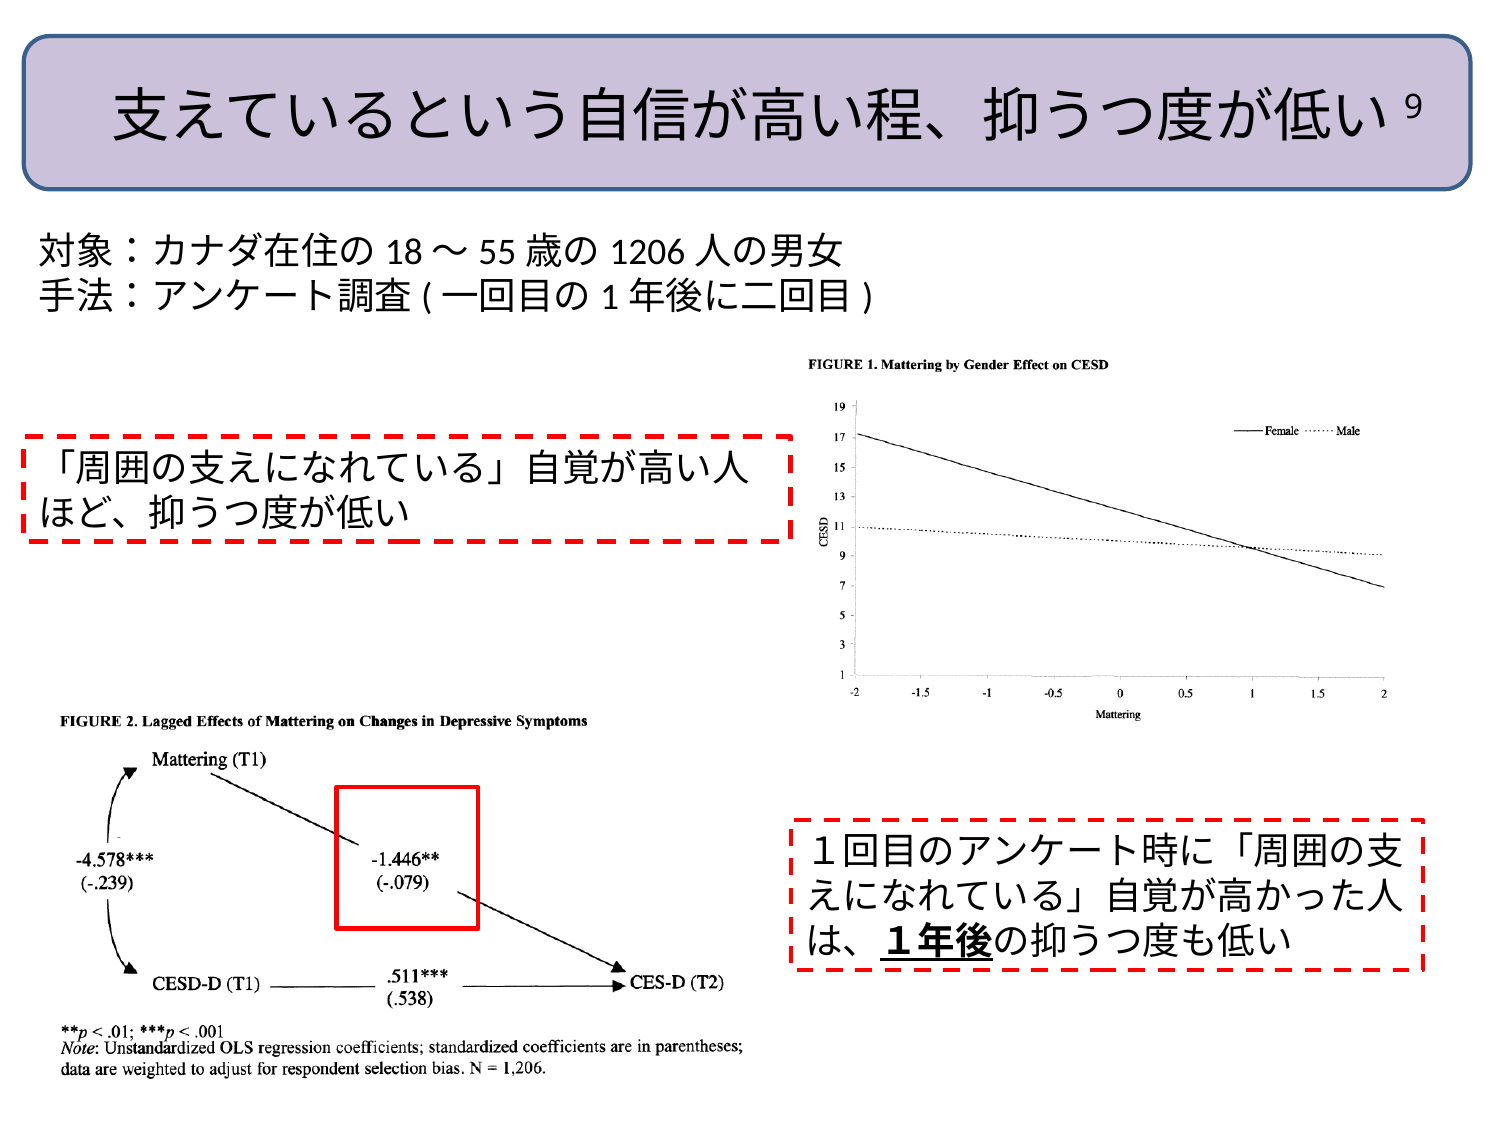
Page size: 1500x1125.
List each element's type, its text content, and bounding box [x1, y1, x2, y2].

picture [796, 349, 1443, 735]
text_box [21, 33, 1473, 192]
text_box 対象：カナダ在住の18～55歳の1206人の男女 手法：アンケート調査(一回目の1年後に二回目) [23, 220, 889, 325]
text_box 「周囲の支えになれている」自覚が高い人ほど、抑うつ度が低い [23, 436, 791, 542]
picture [44, 703, 764, 1088]
text_box １回目のアンケート時に「周囲の支えになれている」自覚が高かった人は、１年後の抑うつ度も低い [790, 819, 1424, 970]
text_box 支えているという自信が高い程、抑うつ度が低い9 [92, 36, 1443, 190]
